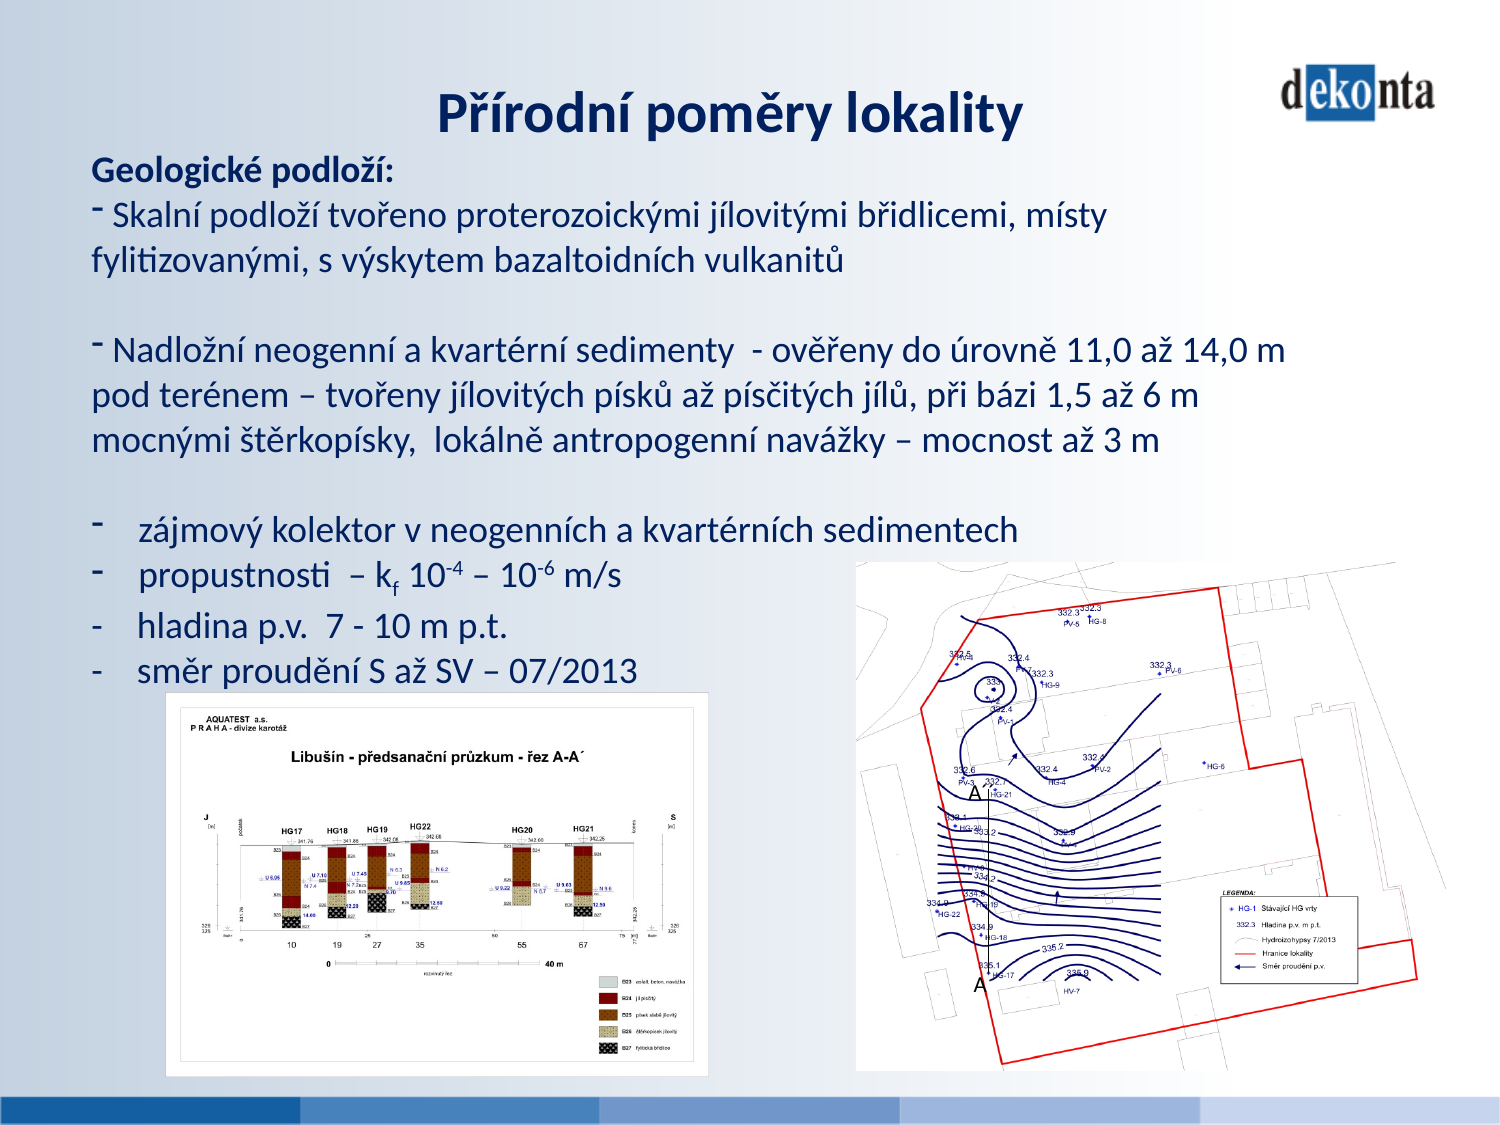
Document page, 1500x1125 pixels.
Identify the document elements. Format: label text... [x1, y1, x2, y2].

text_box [856, 562, 1448, 1071]
picture [0, 0, 1500, 1125]
text_box Geologické podloží: Skalní podloží tvořeno proterozoickými jílovitými břidlicemi, místy fylitizovanými, s výskytem bazaltoidních vulkanitů Nadložní neogenní a kvartérní sedimenty - ověřeny do úrovně 11,0 až 14,0 m pod terénem – tvořeny jílovitých písků až písčitých jílů, při bázi 1,5 až 6 m mocnými štěrkopísky, lokálně antropogenní navážky – mocnost až 3 m zájmový kolektor v neogenních a kvartérních sedimentech propustnosti – kf 10-4 – 10-6 m/s - hladina p.v. 7 - 10 m p.t. - směr proudění S až SV – 07/2013 [76, 137, 1341, 699]
text_box Přírodní poměry lokality [423, 66, 1039, 137]
